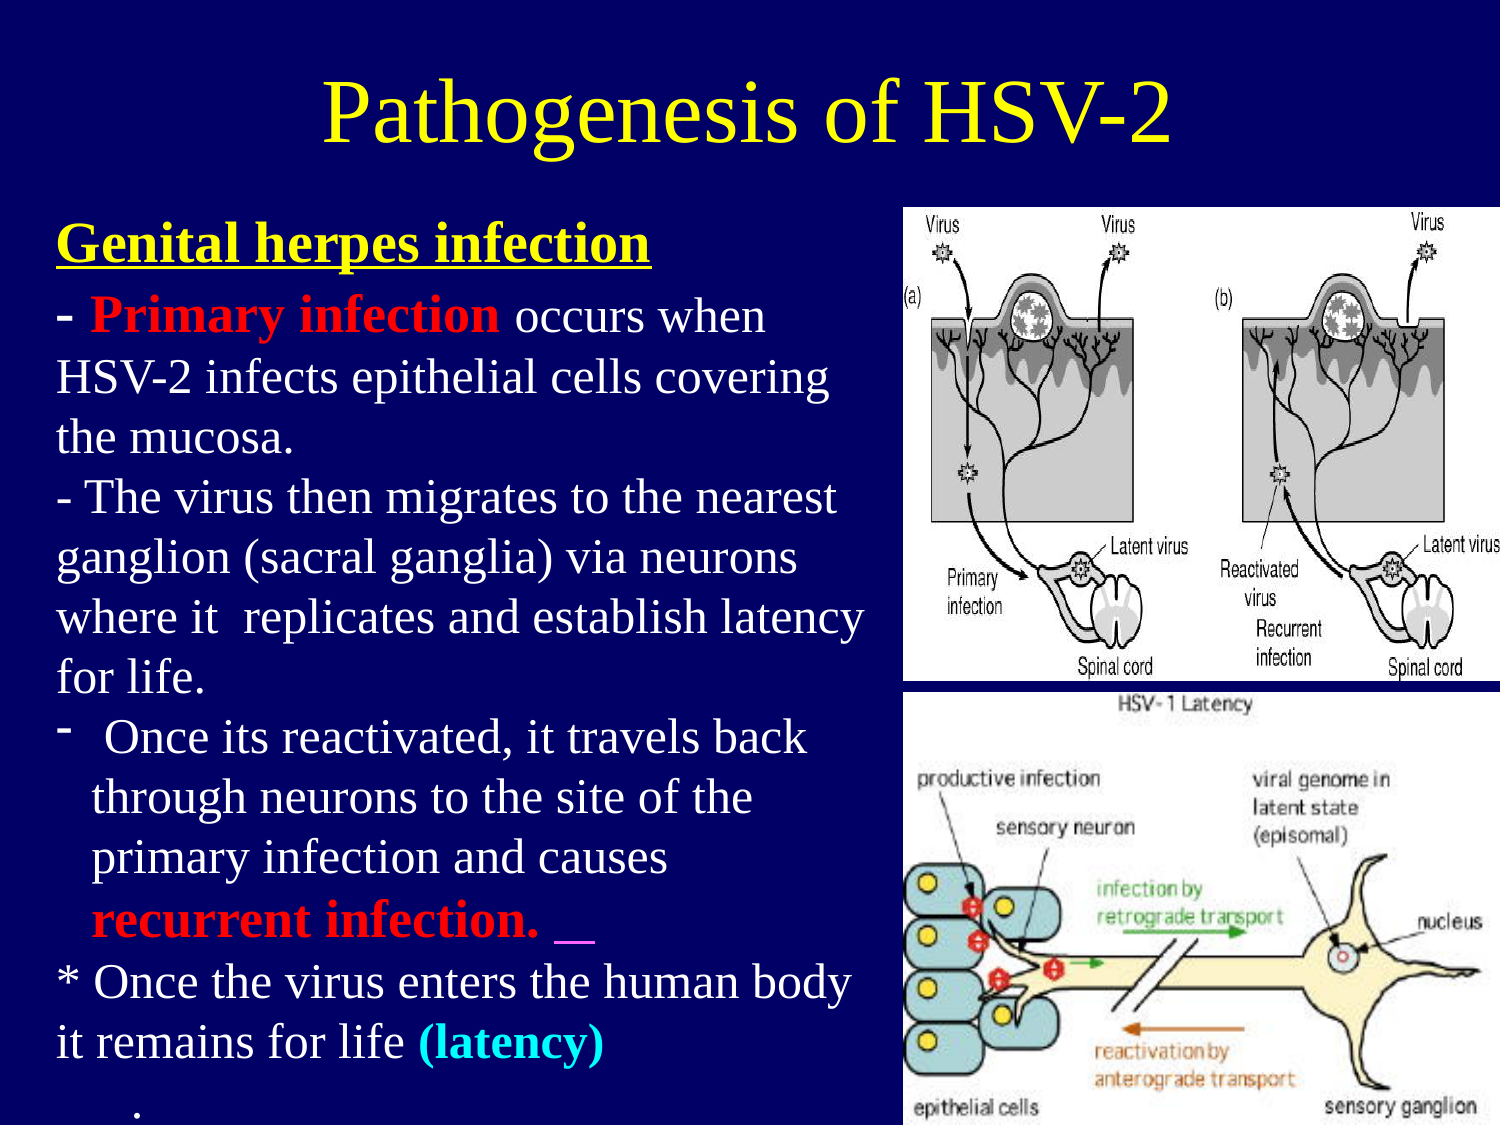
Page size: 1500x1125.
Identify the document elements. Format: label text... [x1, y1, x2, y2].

picture [903, 207, 1500, 681]
text_box Genital herpes infection - Primary infection occurs when HSV-2 infects epithelial cells covering the mucosa. - The virus then migrates to the nearest ganglion (sacral ganglia) via neurons where it replicates and establish latency for life. Once its reactivated, it travels back through neurons to the site of the primary infection and causes recurrent infection. * Once the virus enters the human body it remains for life (latency) . [41, 196, 900, 1125]
picture [903, 692, 1500, 1125]
text_box Pathogenesis of HSV-2 [85, 12, 1436, 200]
